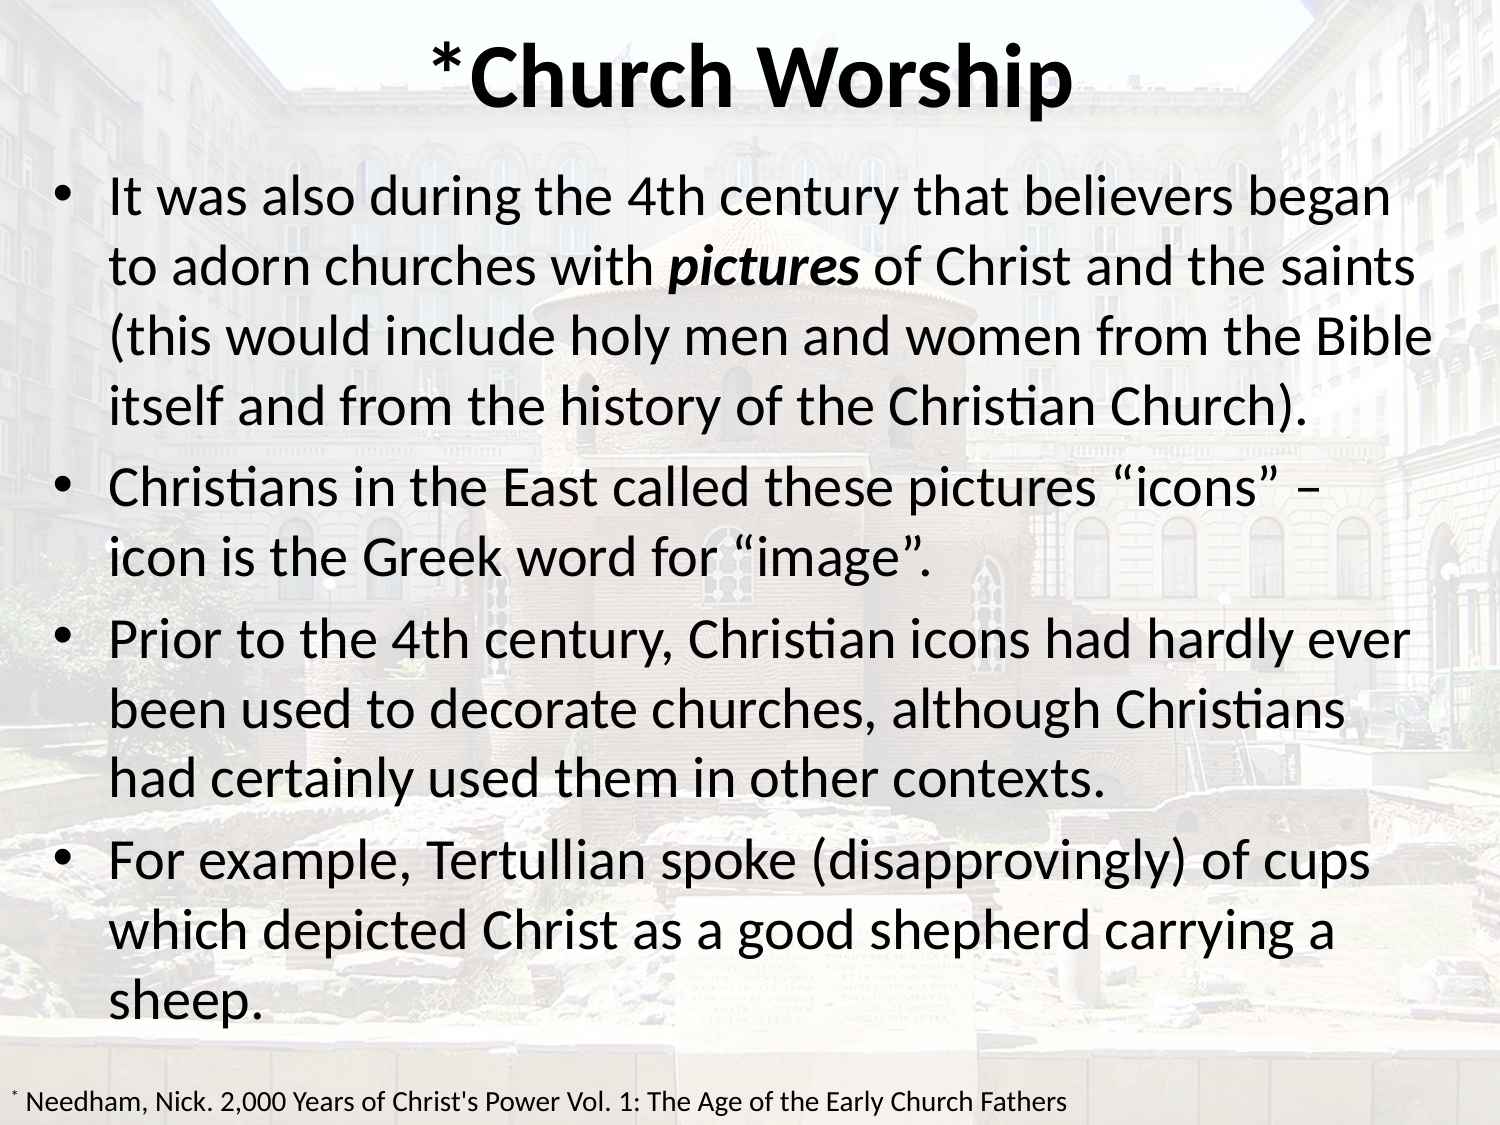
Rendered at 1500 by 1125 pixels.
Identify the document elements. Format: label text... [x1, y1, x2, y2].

list It was also during the 4th century that believers began to adorn churches with pictures of Christ and the saints (this would include holy men and women from the Bible itself and from the history of the Christian Church). Christians in the East called these pictures “icons” – icon is the Greek word for “image”. Prior to the 4th century, Christian icons had hardly ever been used to decorate churches, although Christians had certainly used them in other contexts. For example, Tertullian spoke (disapprovingly) of cups which depicted Christ as a good shepherd carrying a sheep. [37, 149, 1450, 1063]
title *Church Worship [0, 4, 1500, 138]
text_box * Needham, Nick. 2,000 Years of Christ's Power Vol. 1: The Age of the Early Church Fathers [0, 1074, 1496, 1125]
